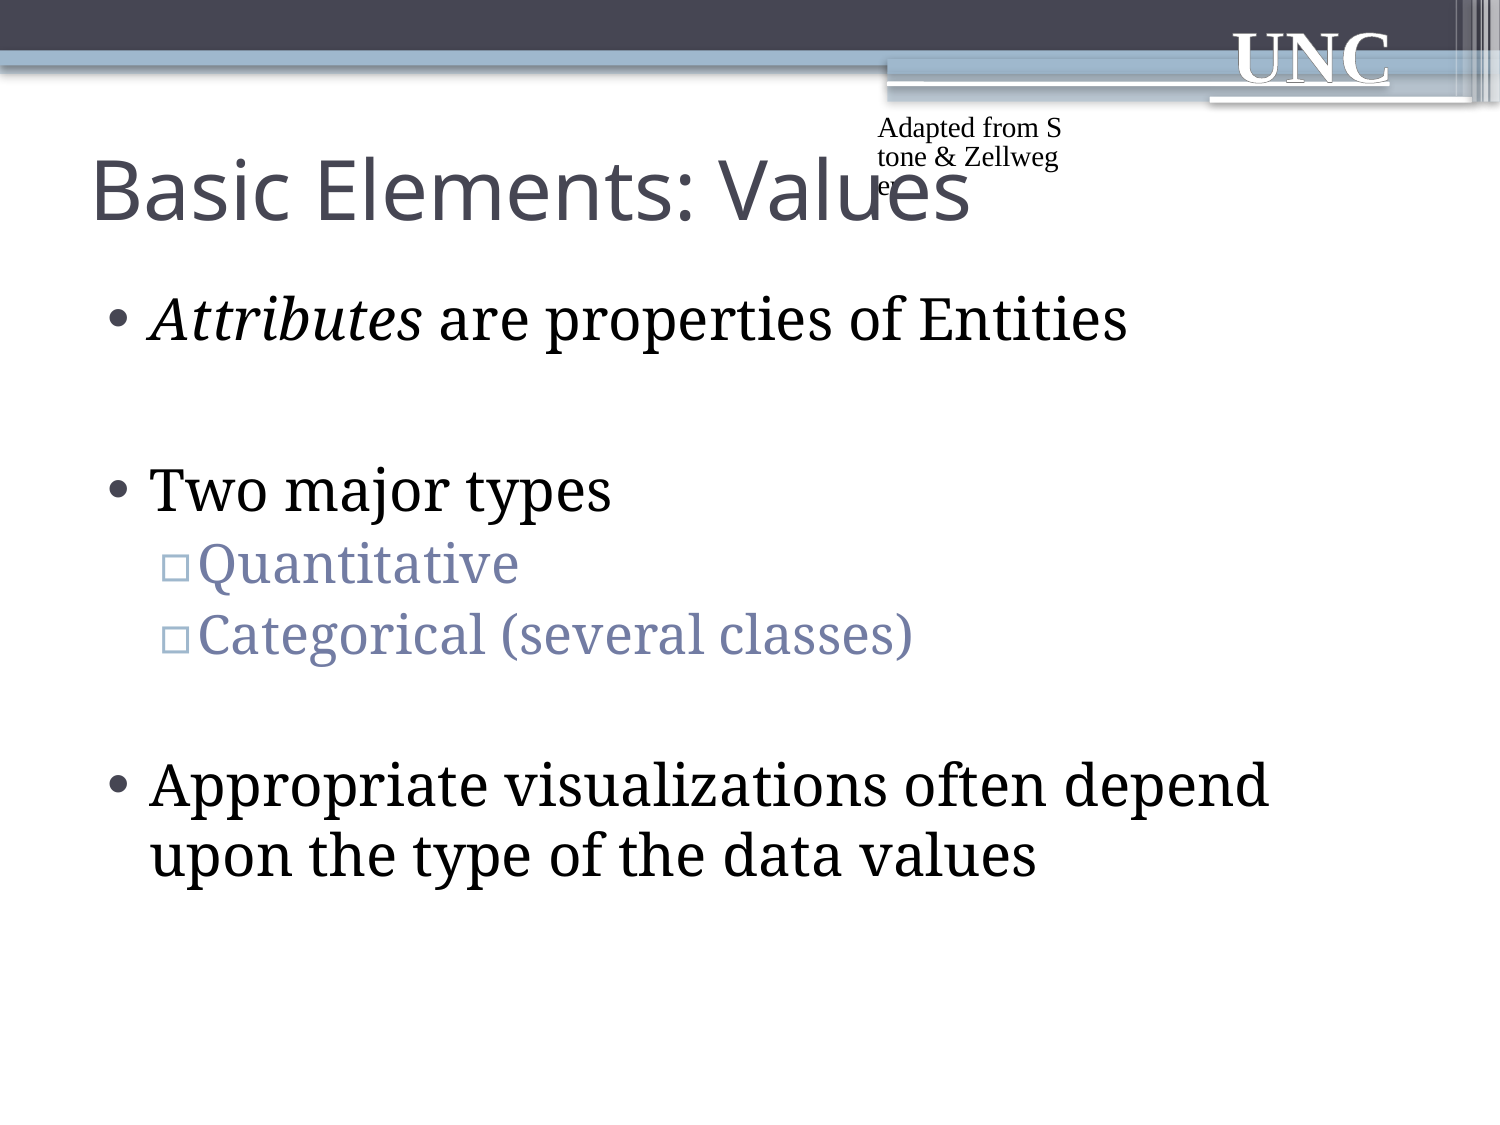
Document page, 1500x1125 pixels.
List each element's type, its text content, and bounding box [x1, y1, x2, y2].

list Attributes are properties of Entities Two major types Quantitative Categorical (several classes) Appropriate visualizations often depend upon the type of the data values [75, 275, 1425, 1066]
title Basic Elements: Values [75, 99, 1425, 275]
